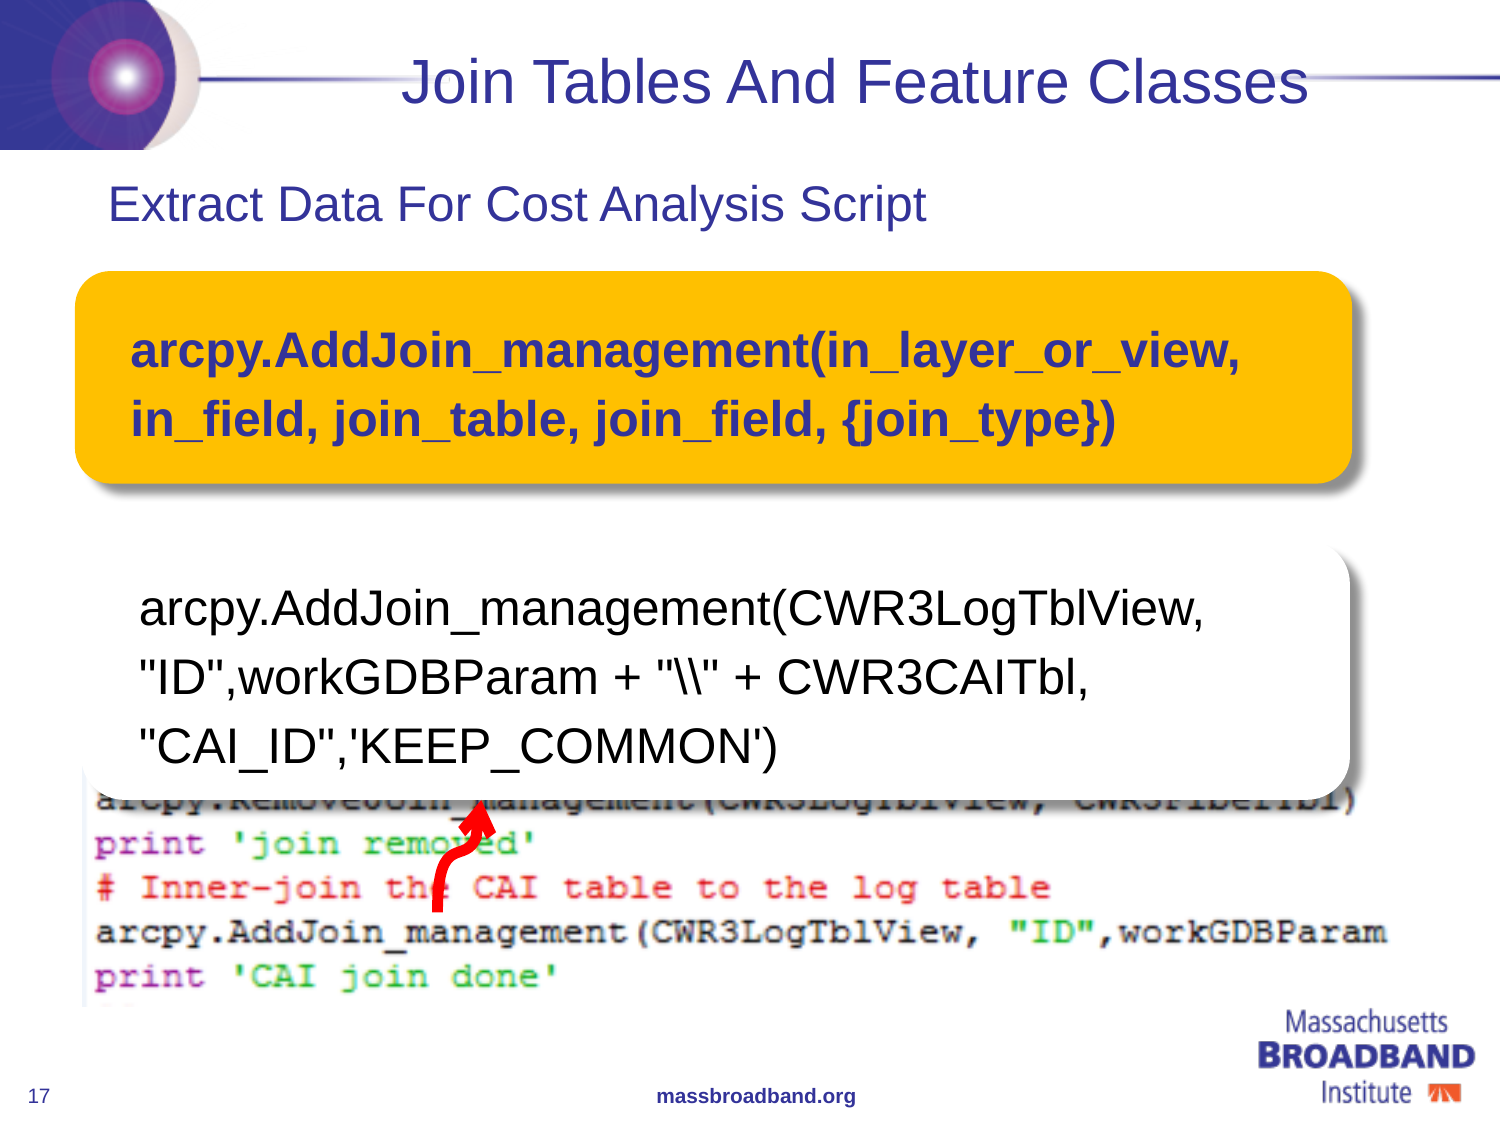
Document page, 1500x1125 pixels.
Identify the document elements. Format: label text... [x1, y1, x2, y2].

text_box Join Tables And Feature Classes [224, 7, 1488, 150]
text_box arcpy.AddJoin_management(CWR3LogTblView, "ID",workGDBParam + "\\" + CWR3CAITbl, "CAI_ID",'KEEP_COMMON') [79, 538, 1353, 732]
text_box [402, 834, 516, 879]
picture [82, 730, 1491, 1119]
footer massbroadband.org [500, 1037, 1013, 1116]
slide_number 17 [12, 1062, 75, 1116]
text_box Extract Data For Cost Analysis Script [92, 164, 943, 240]
picture [0, 0, 1500, 150]
text_box arcpy.AddJoin_management(in_layer_or_view, in_field, join_table, join_field, {join_type}) [72, 268, 1355, 486]
